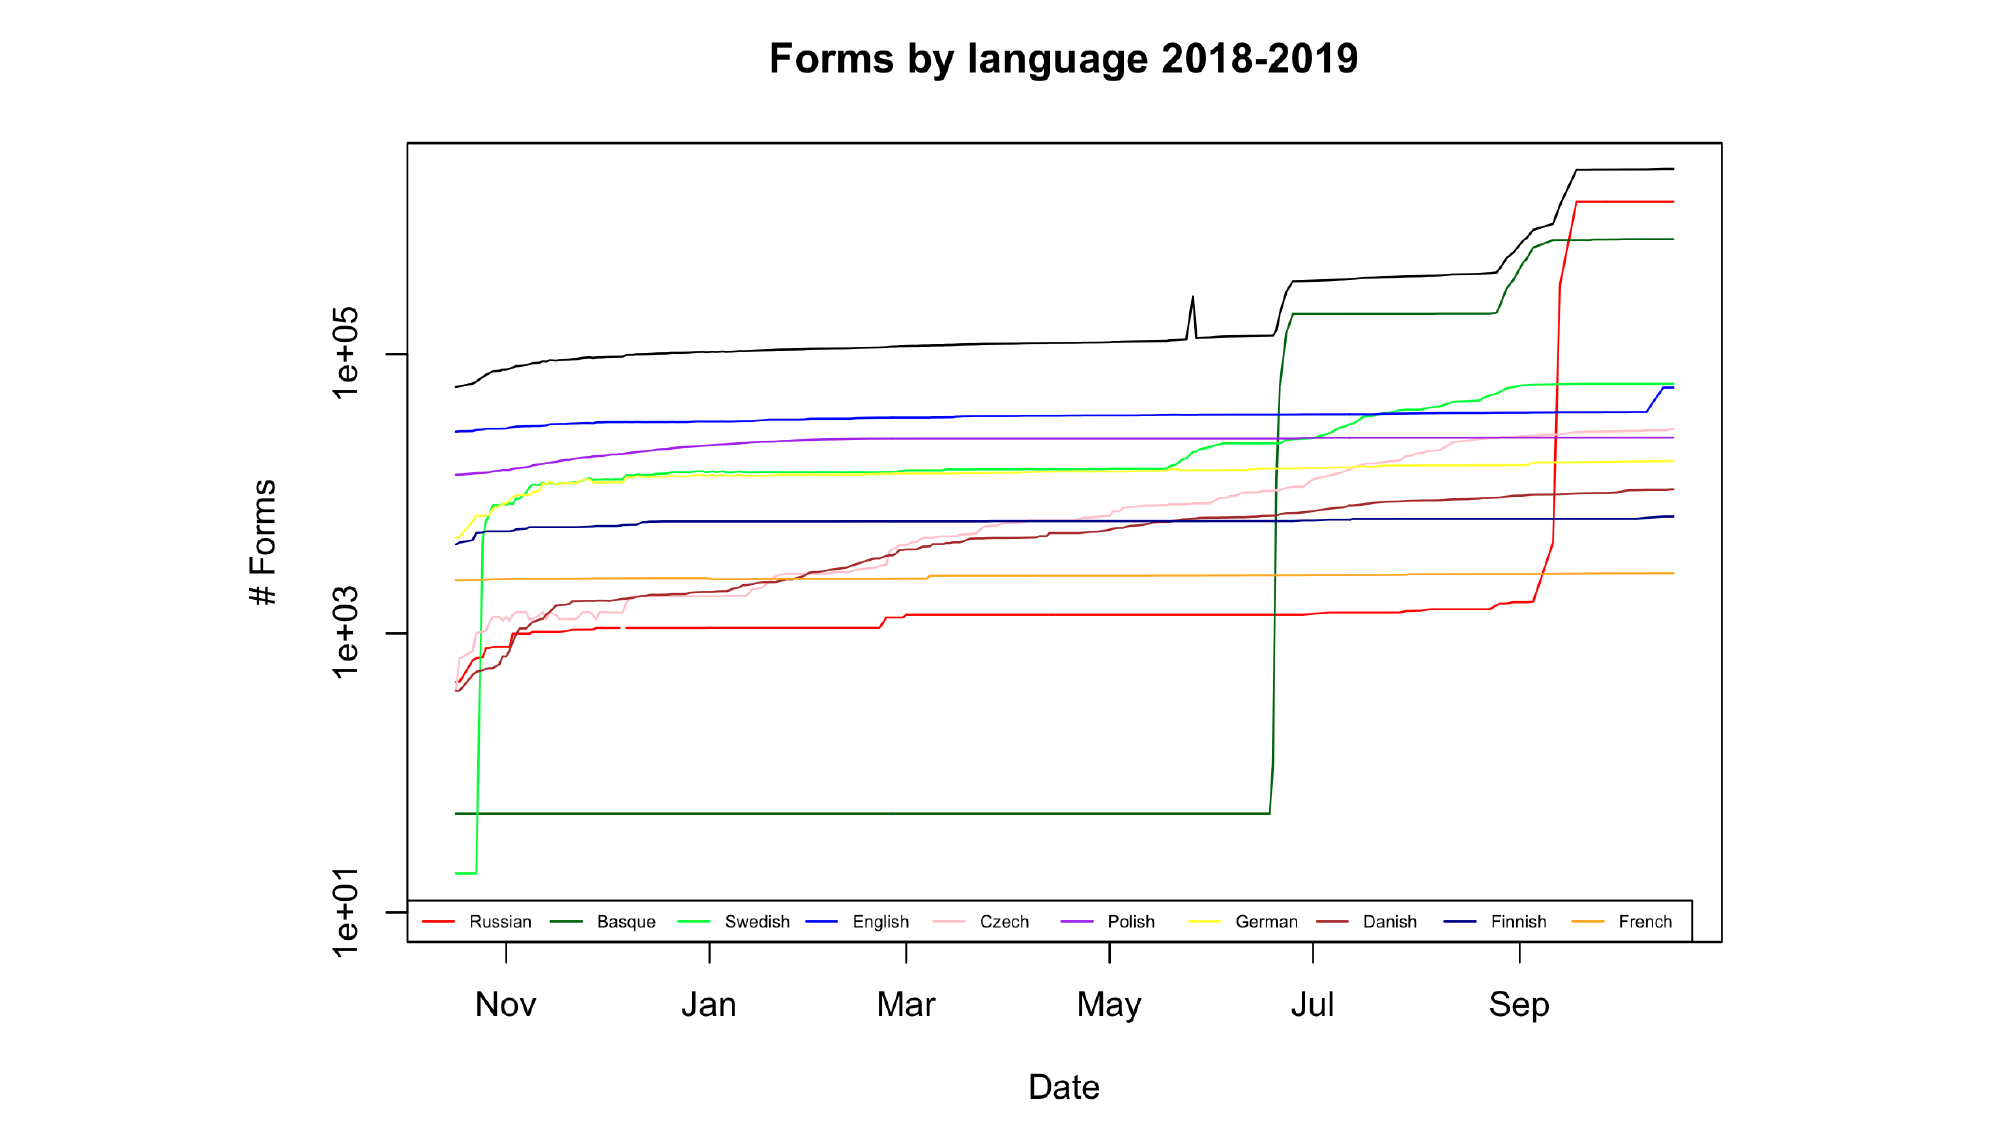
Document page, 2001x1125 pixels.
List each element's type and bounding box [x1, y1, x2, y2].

picture [240, 0, 1760, 1125]
